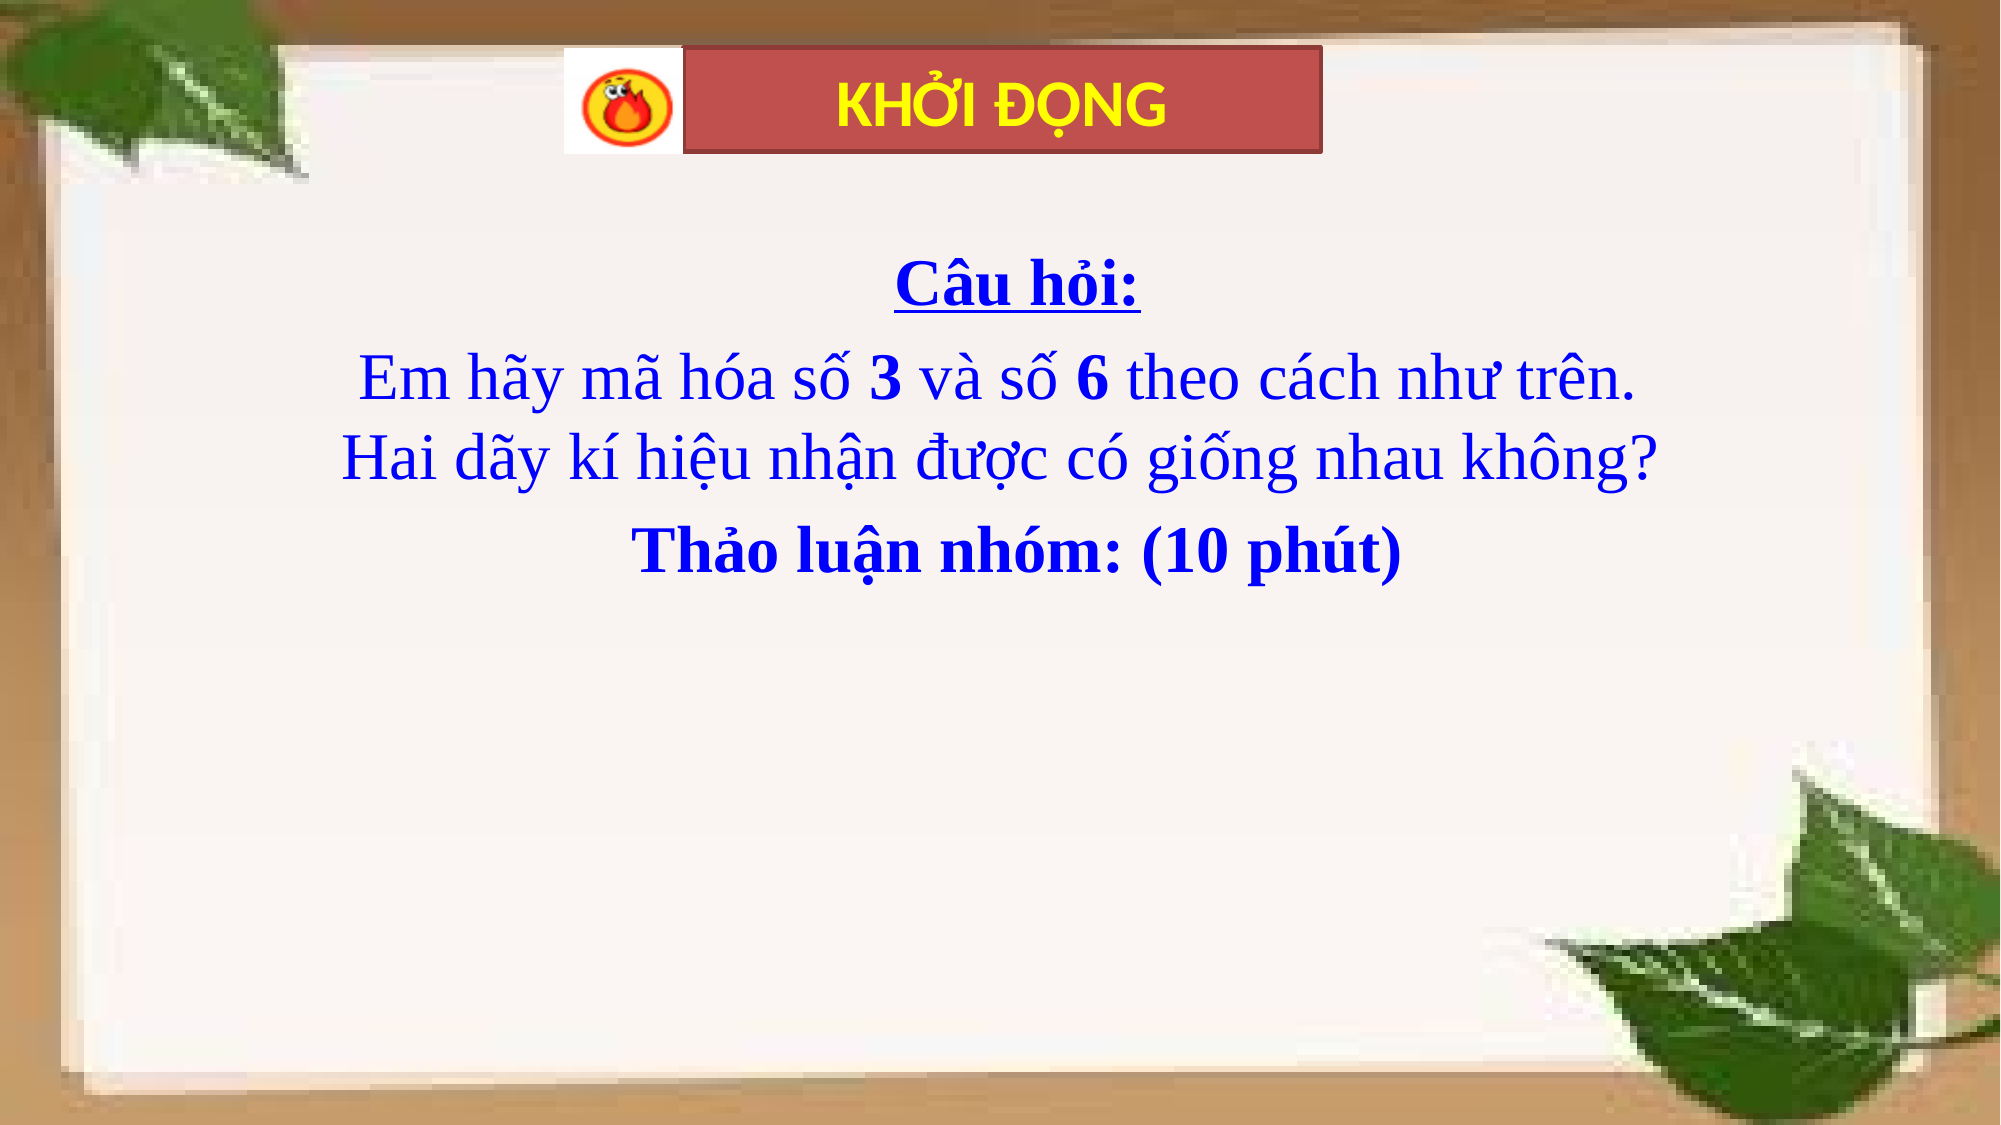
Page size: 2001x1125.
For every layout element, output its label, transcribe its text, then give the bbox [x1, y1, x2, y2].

text_box KHỞI ĐỘNG [681, 45, 1323, 154]
picture [0, 0, 2001, 1125]
list Câu hỏi: Em hãy mã hóa số 3 và số 6 theo cách như trên. Hai dãy kí hiệu nhận được có giống nhau không? Thảo luận nhóm: (10 phút) [326, 231, 1709, 398]
